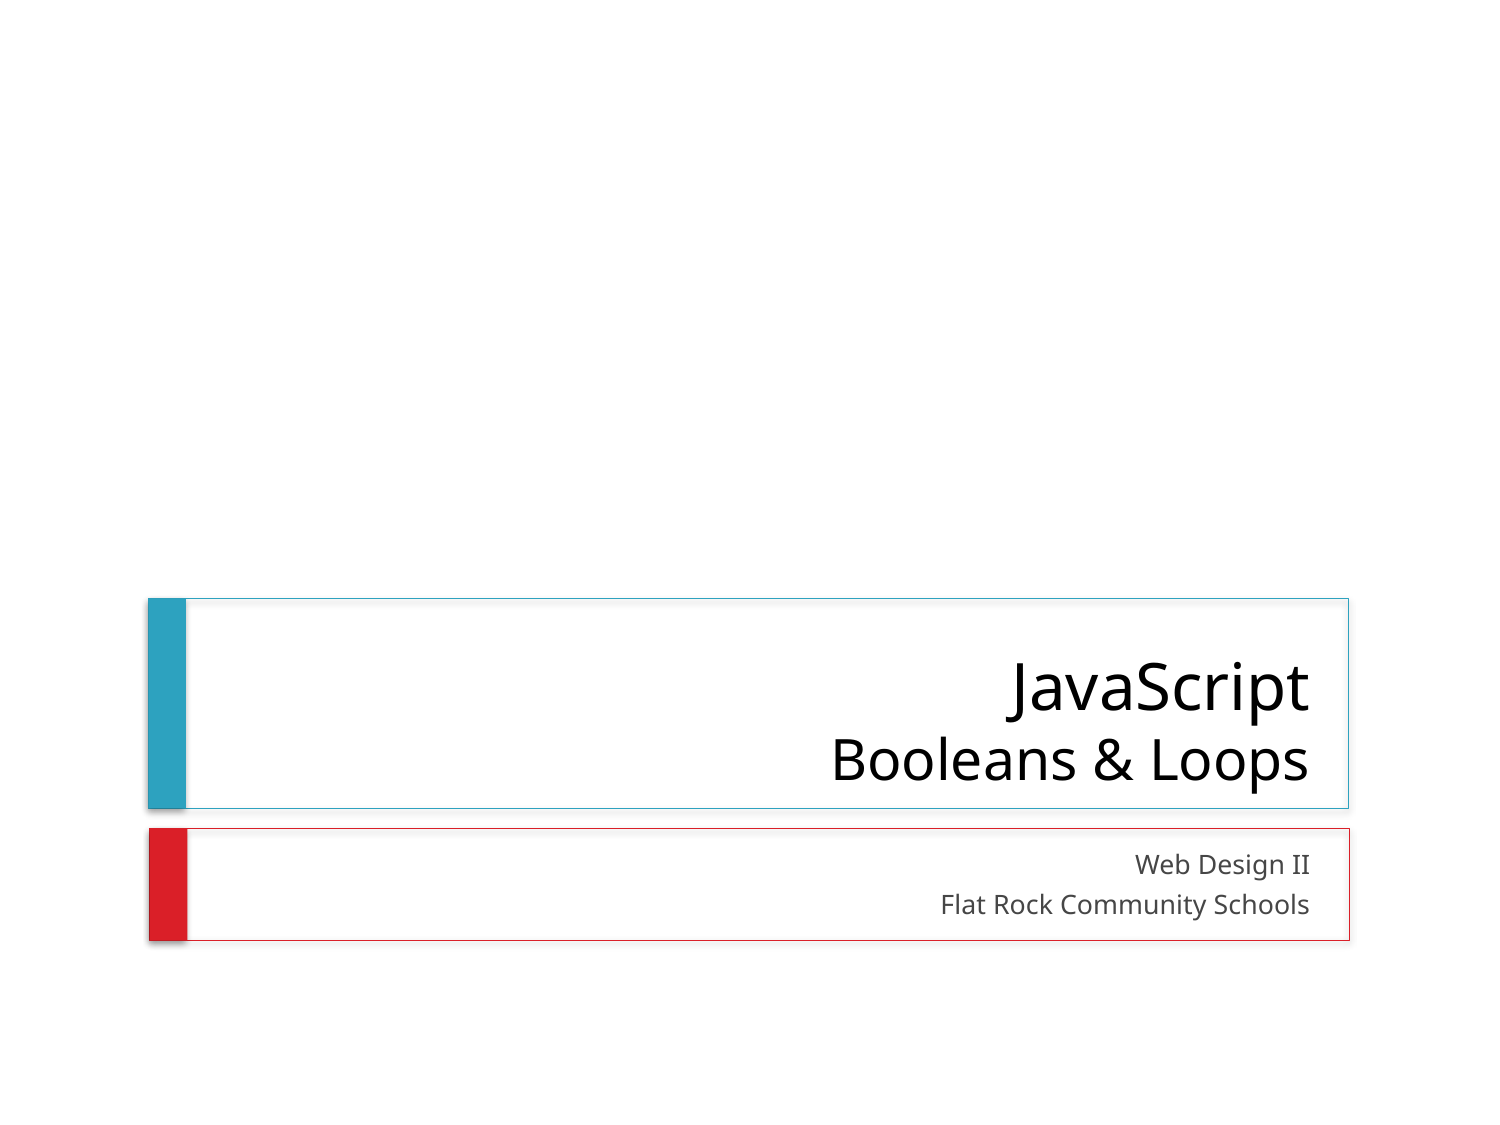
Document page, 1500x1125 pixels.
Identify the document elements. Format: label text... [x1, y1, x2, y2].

title JavaScript Booleans & Loops [200, 637, 1325, 800]
subtitle Web Design II Flat Rock Community Schools [200, 840, 1325, 929]
